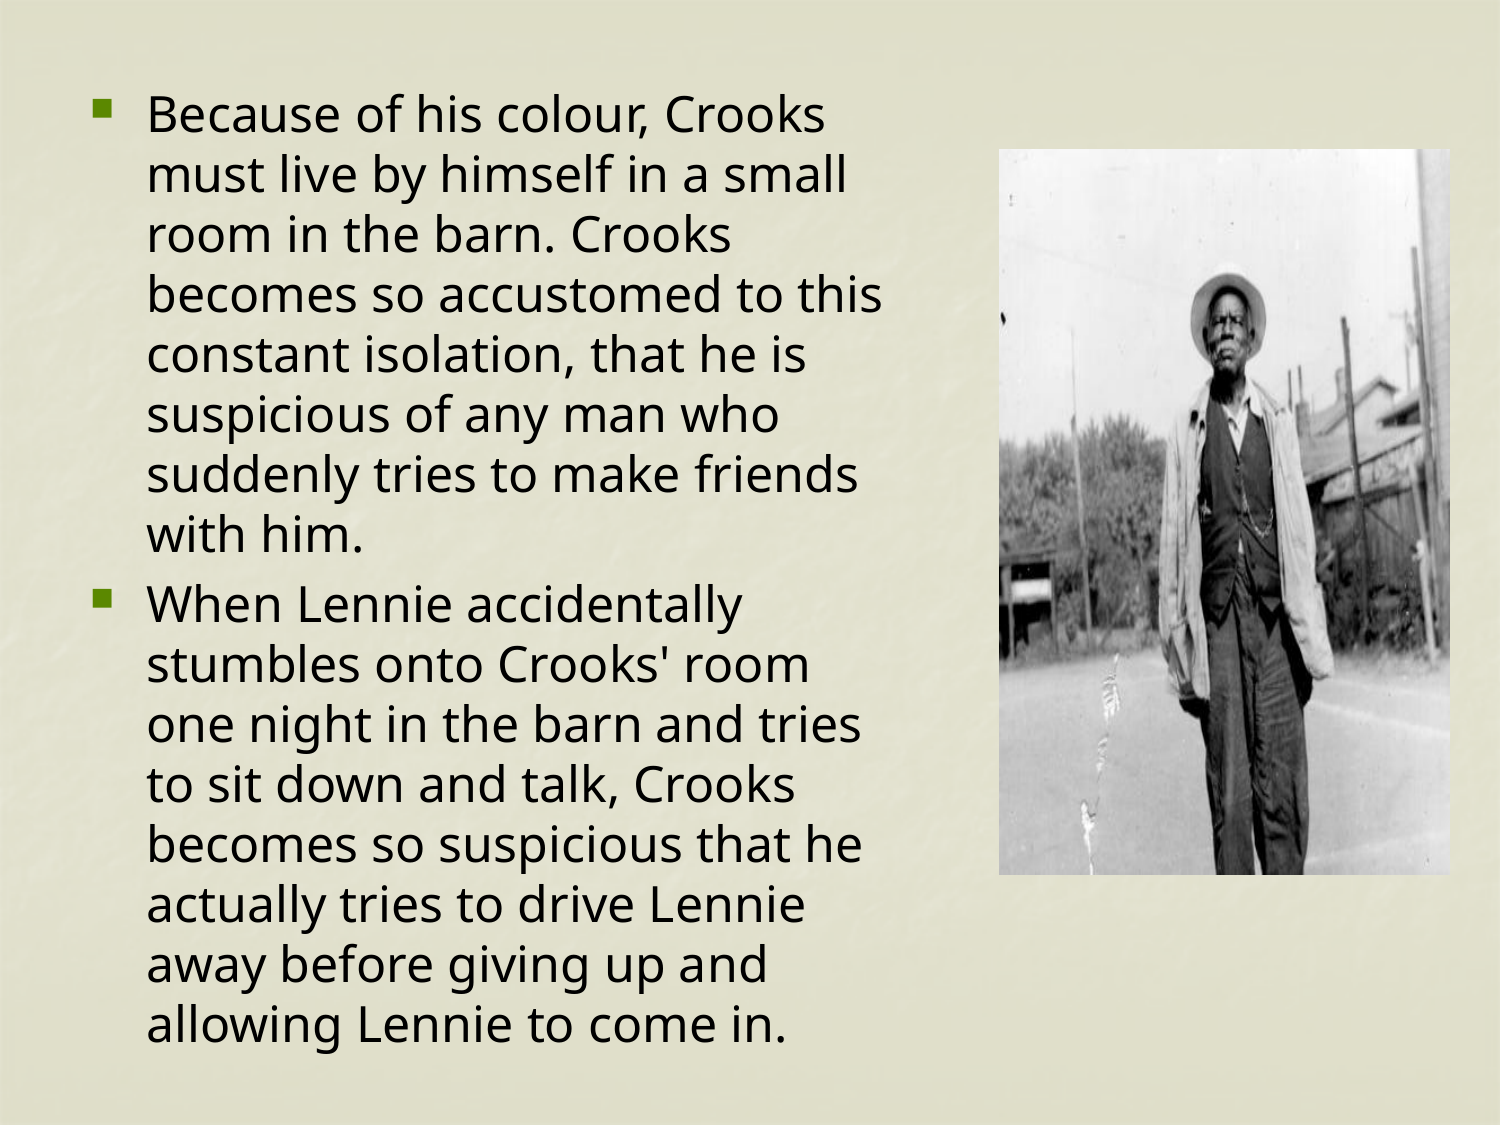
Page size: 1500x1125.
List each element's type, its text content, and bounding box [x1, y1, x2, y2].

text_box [999, 149, 1450, 875]
list Because of his colour, Crooks must live by himself in a small room in the barn. Crooks becomes so accustomed to this constant isolation, that he is suspicious of any man who suddenly tries to make friends with him. When Lennie accidentally stumbles onto Crooks' room one night in the barn and tries to sit down and talk, Crooks becomes so suspicious that he actually tries to drive Lennie away before giving up and allowing Lennie to come in. [75, 75, 925, 1061]
